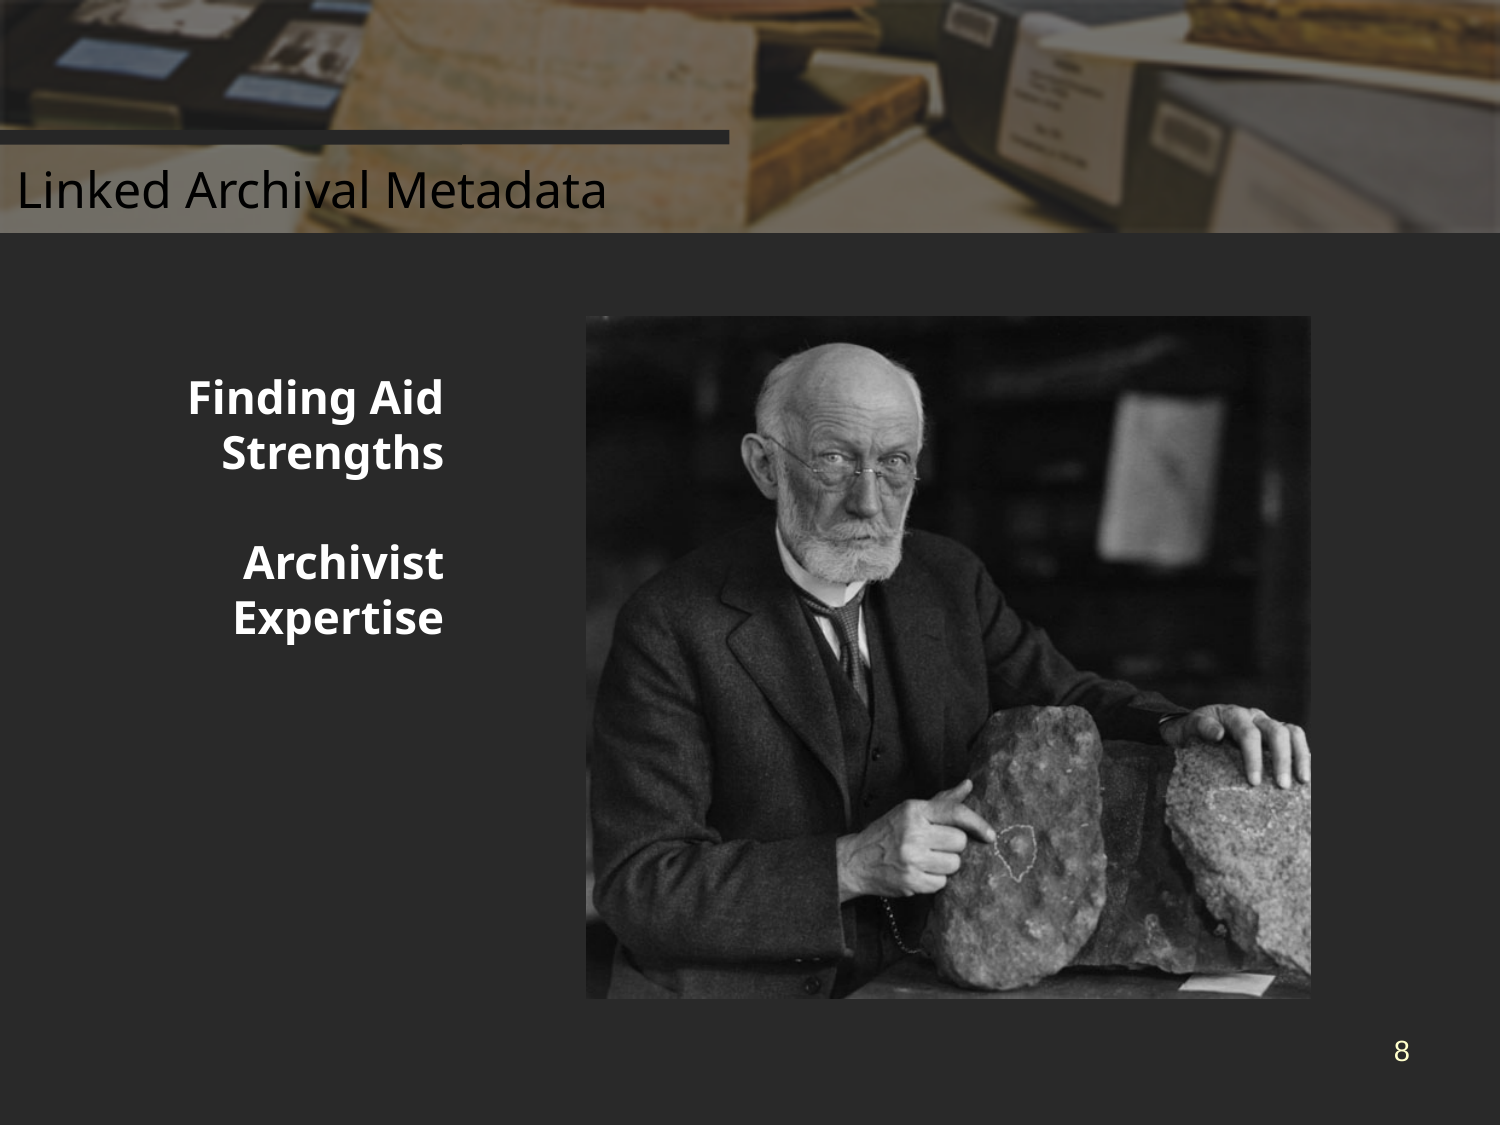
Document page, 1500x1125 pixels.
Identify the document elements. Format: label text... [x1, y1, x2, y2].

slide_number 8 [1074, 1024, 1426, 1103]
picture [585, 315, 1311, 999]
text_box Finding Aid Strengths Archivist Expertise [110, 361, 460, 651]
